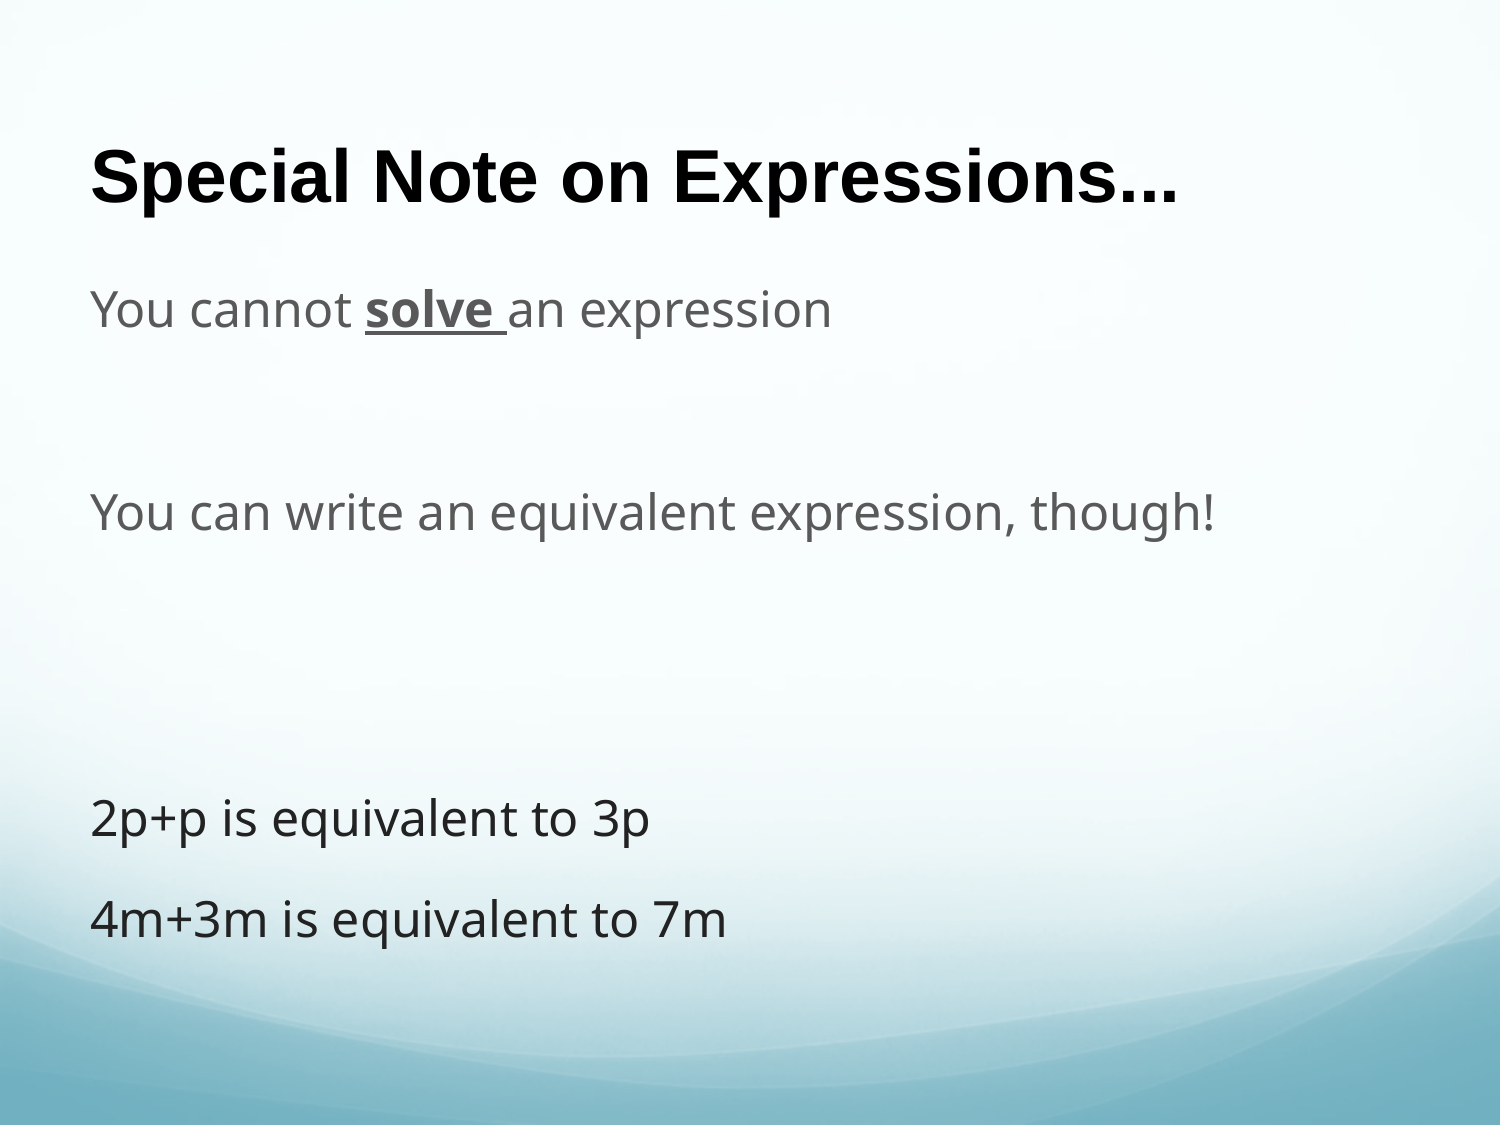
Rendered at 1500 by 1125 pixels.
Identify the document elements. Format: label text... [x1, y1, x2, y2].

list You cannot solve an expression You can write an equivalent expression, though! 2p+p is equivalent to 3p 4m+3m is equivalent to 7m [75, 262, 1425, 1078]
title Special Note on Expressions... [75, 45, 1425, 233]
